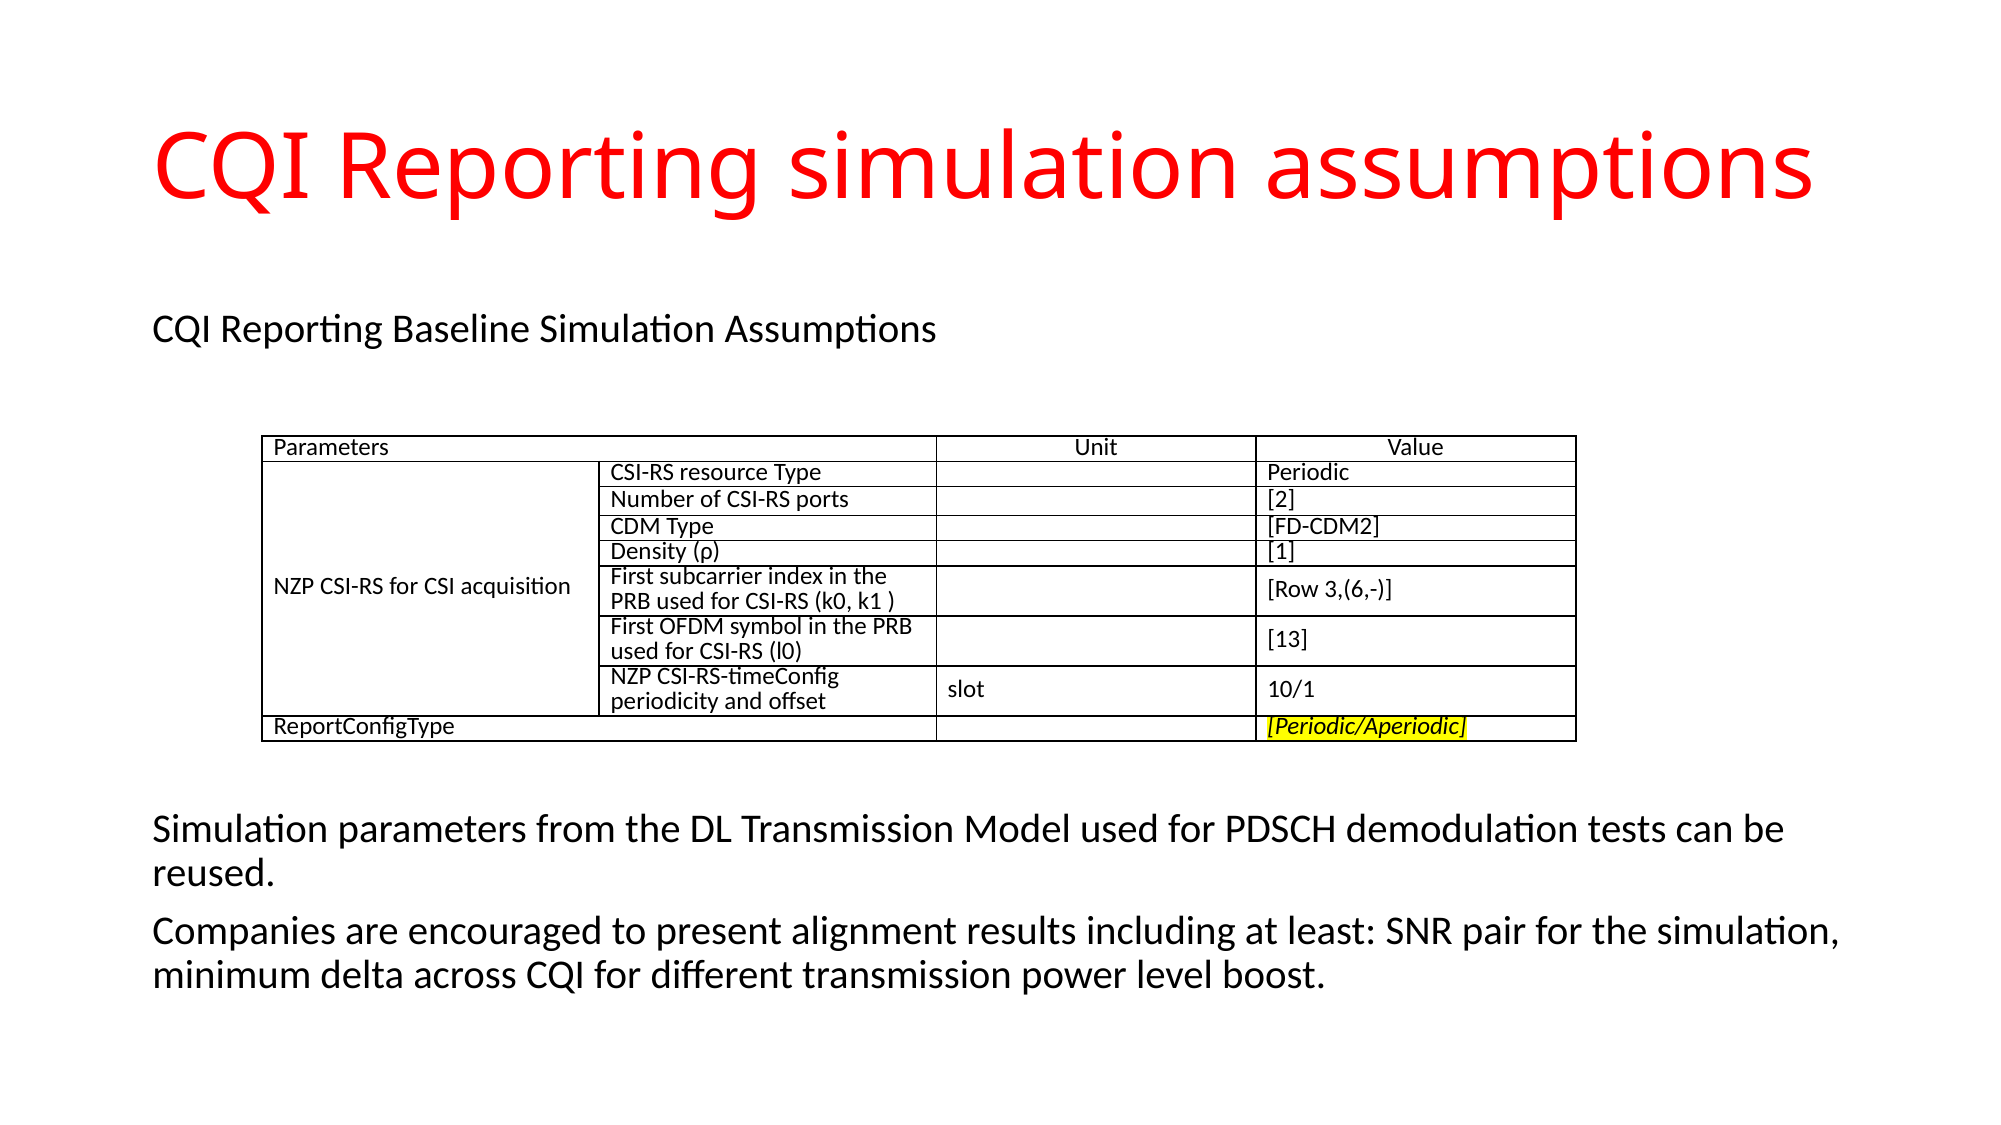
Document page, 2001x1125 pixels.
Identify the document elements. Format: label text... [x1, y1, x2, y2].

table_cell [13] [1257, 617, 1575, 665]
table_cell [Row 3,(6,-)] [1257, 567, 1575, 615]
table_cell 10/1 [1257, 667, 1575, 715]
table_cell [FD-CDM2] [1257, 516, 1575, 540]
table_cell Number of CSI-RS ports [600, 487, 936, 515]
table_cell [937, 487, 1255, 515]
table_header Value [1257, 437, 1575, 461]
list CQI Reporting Baseline Simulation Assumptions Simulation parameters from the DL Transmission Model used for PDSCH demodulation tests can be reused. Companies are encouraged to present alignment results including at least: SNR pair for the simulation, minimum delta across CQI for different transmission power level boost. [137, 299, 1867, 1014]
table_cell [937, 567, 1255, 615]
table_cell First subcarrier index in the PRB used for CSI-RS (k0, k1 ) [600, 567, 936, 615]
table_header Unit [937, 437, 1255, 461]
table_cell Periodic [1257, 462, 1575, 486]
table_cell NZP CSI-RS-timeConfig periodicity and offset [600, 667, 936, 715]
table_cell Density (ρ) [600, 541, 936, 565]
table_cell ReportConfigType [263, 717, 936, 740]
table_cell [937, 617, 1255, 665]
table_cell slot [937, 667, 1255, 715]
table_cell [1] [1257, 541, 1575, 565]
table_cell [Periodic/Aperiodic] [1257, 717, 1575, 740]
table_cell First OFDM symbol in the PRB used for CSI-RS (l0) [600, 617, 936, 665]
table_cell [2] [1257, 487, 1575, 515]
title CQI Reporting simulation assumptions [137, 59, 1863, 278]
table_cell CSI-RS resource Type [600, 462, 936, 486]
table_header Parameters [263, 437, 936, 461]
table_cell [937, 516, 1255, 540]
table_cell CDM Type [600, 516, 936, 540]
table_cell [937, 717, 1255, 740]
table_cell [937, 541, 1255, 565]
table_cell [937, 462, 1255, 486]
table_cell NZP CSI-RS for CSI acquisition [263, 462, 598, 715]
